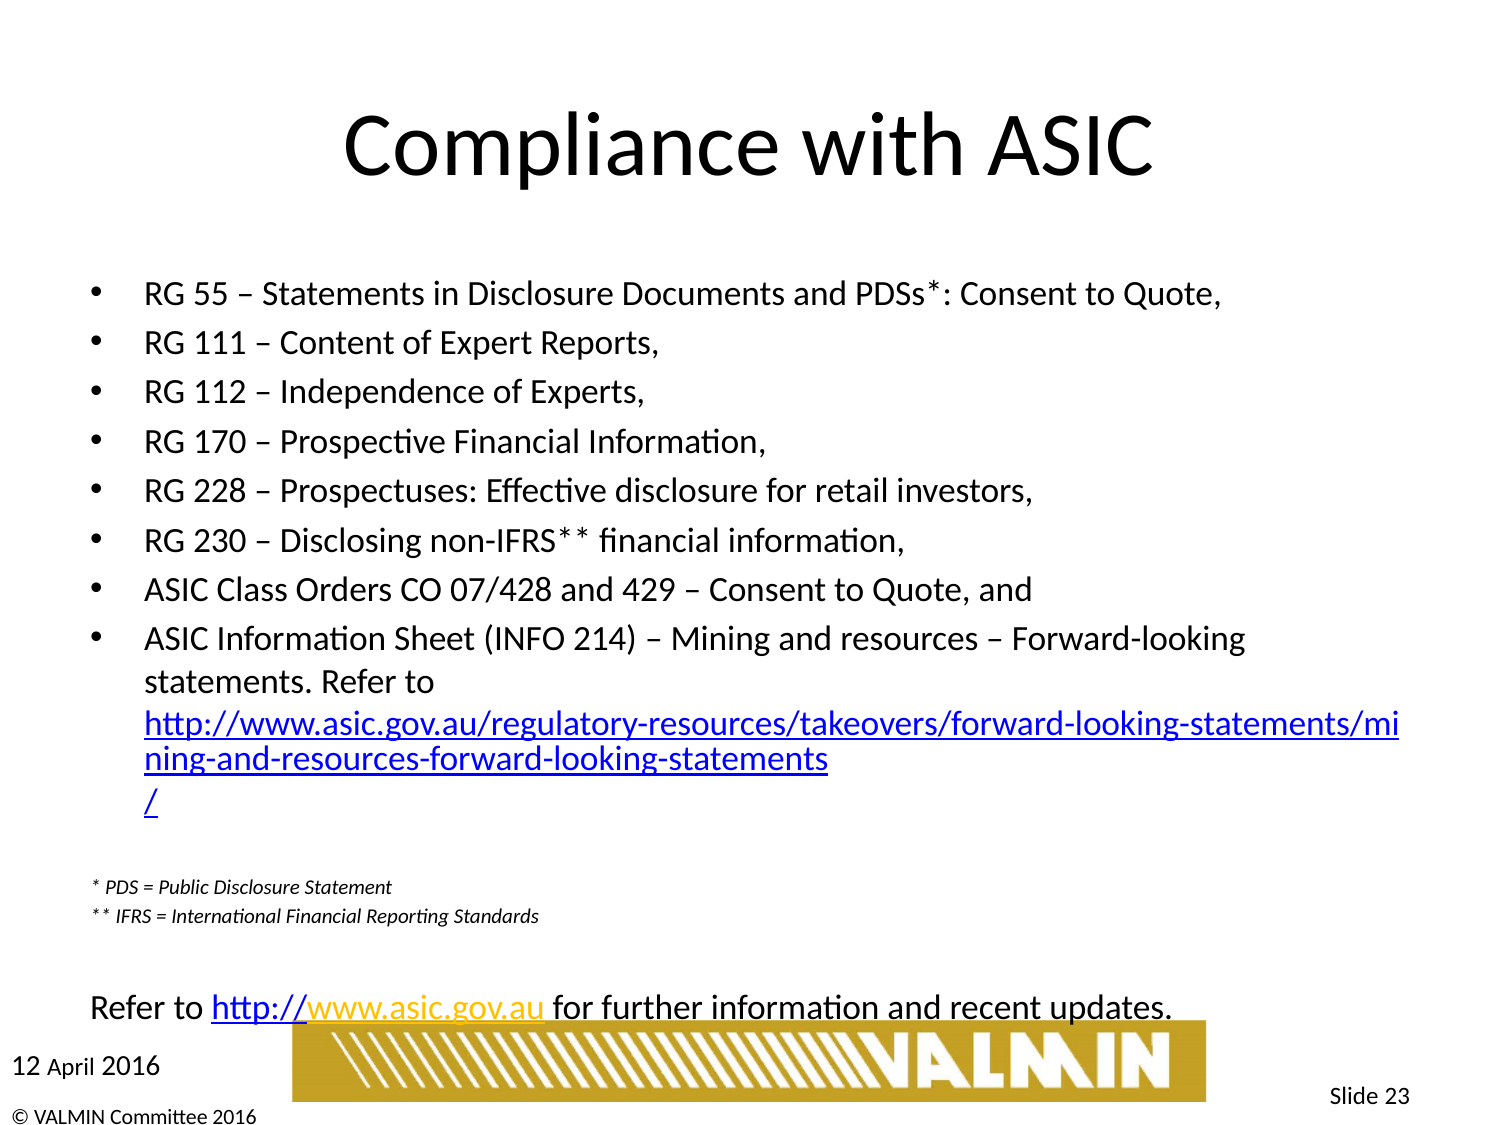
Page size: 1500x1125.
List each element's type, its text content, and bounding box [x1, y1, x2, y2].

footer © VALMIN Committee 2016 [0, 1095, 472, 1125]
list RG 55 – Statements in Disclosure Documents and PDSs*: Consent to Quote, RG 111 – Content of Expert Reports, RG 112 – Independence of Experts, RG 170 – Prospective Financial Information, RG 228 – Prospectuses: Effective disclosure for retail investors, RG 230 – Disclosing non-IFRS** financial information, ASIC Class Orders CO 07/428 and 429 – Consent to Quote, and ASIC Information Sheet (INFO 214) – Mining and resources – Forward-looking statements. Refer to http://www.asic.gov.au/regulatory-resources/takeovers/forward-looking-statements/mining-and-resources-forward-looking-statements/ * PDS = Public Disclosure Statement ** IFRS = International Financial Reporting Standards Refer to http://www.asic.gov.au for further information and recent updates. [75, 262, 1425, 1005]
picture [291, 1019, 1209, 1102]
title Compliance with ASIC [75, 45, 1425, 233]
slide_number Slide 23 [1222, 1076, 1425, 1114]
